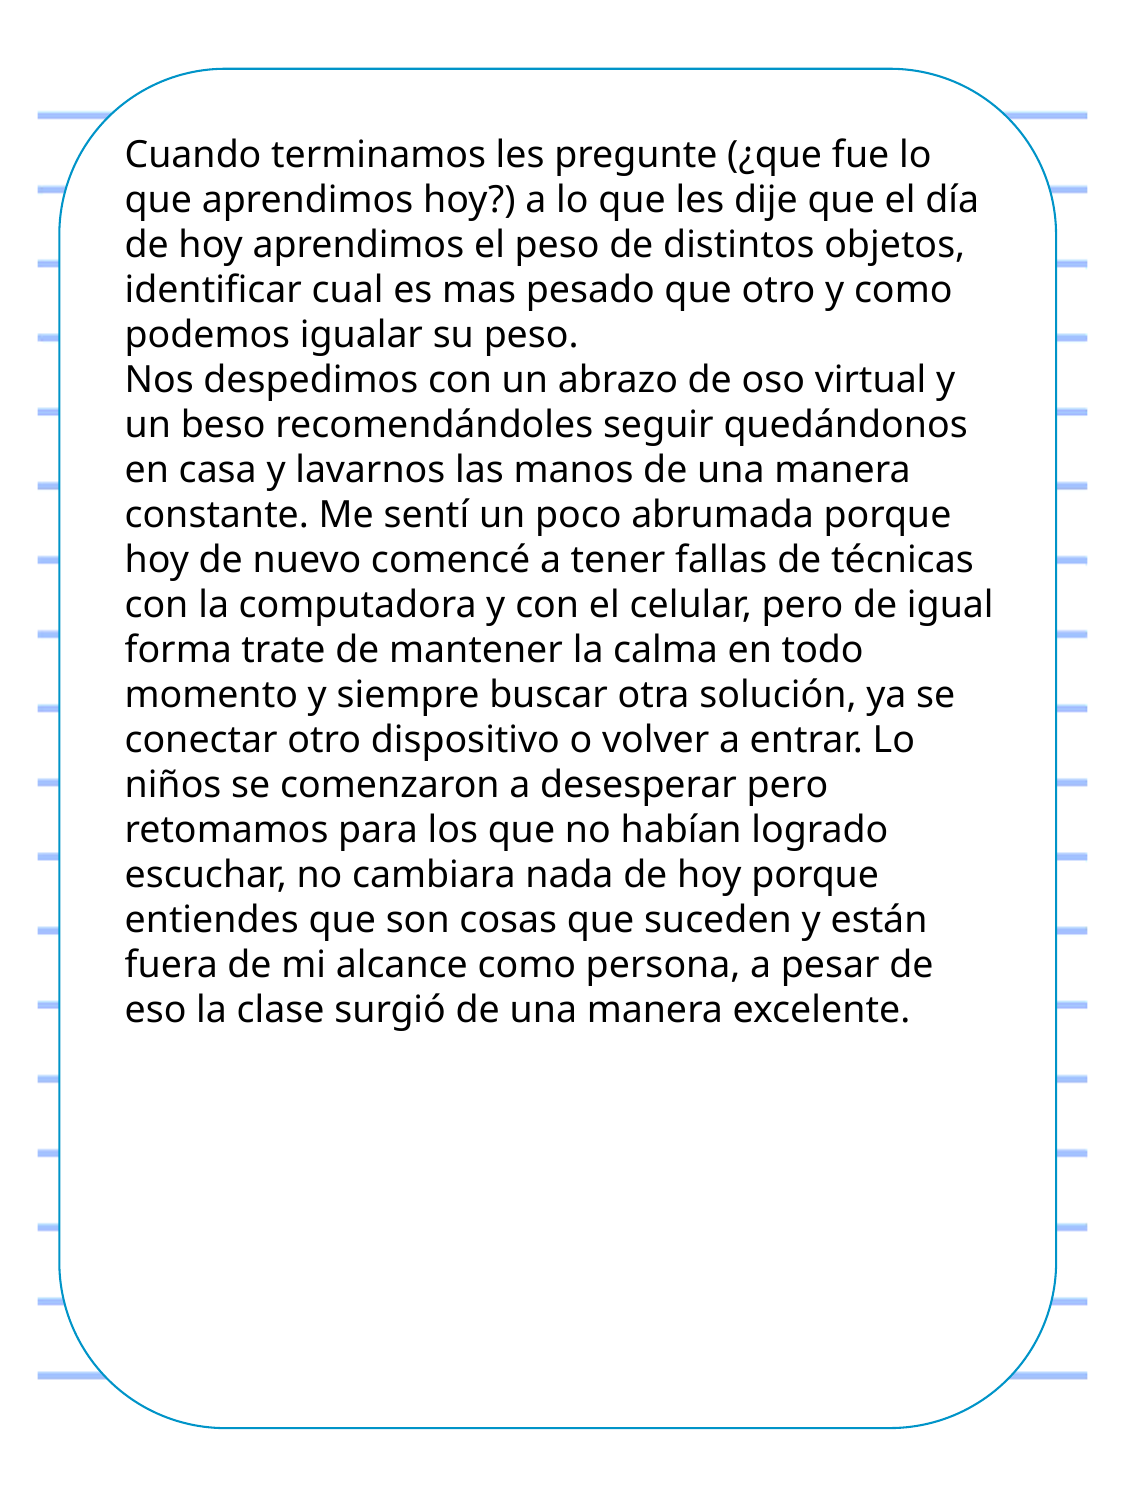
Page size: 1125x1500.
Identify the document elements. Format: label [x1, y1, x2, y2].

picture [37, 48, 1088, 1452]
